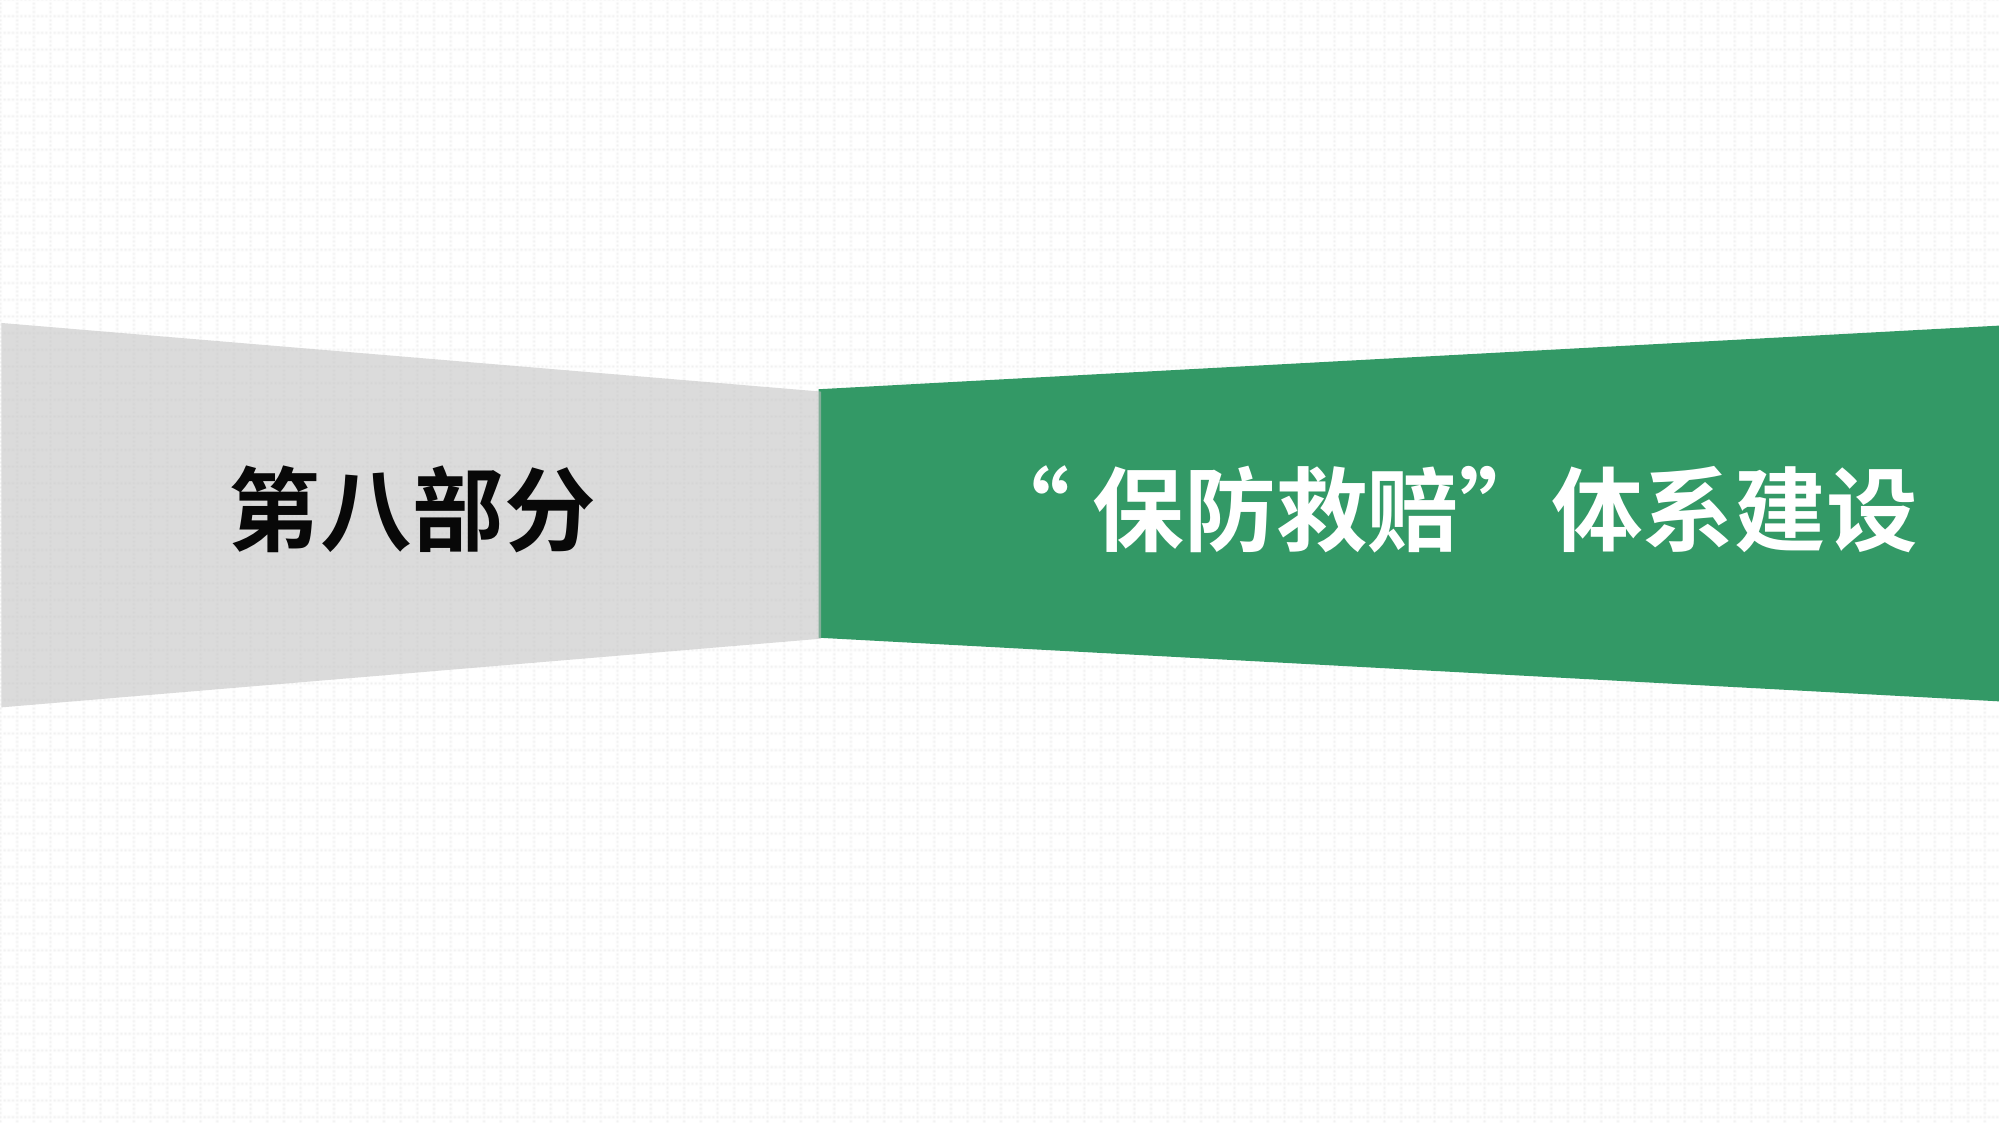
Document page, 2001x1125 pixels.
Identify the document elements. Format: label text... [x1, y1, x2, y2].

text_box 第八部分 [214, 445, 646, 571]
text_box [1, 322, 822, 708]
text_box [818, 325, 1999, 702]
picture [0, 0, 2001, 1125]
text_box “保防救赔”体系建设 [964, 445, 1968, 571]
